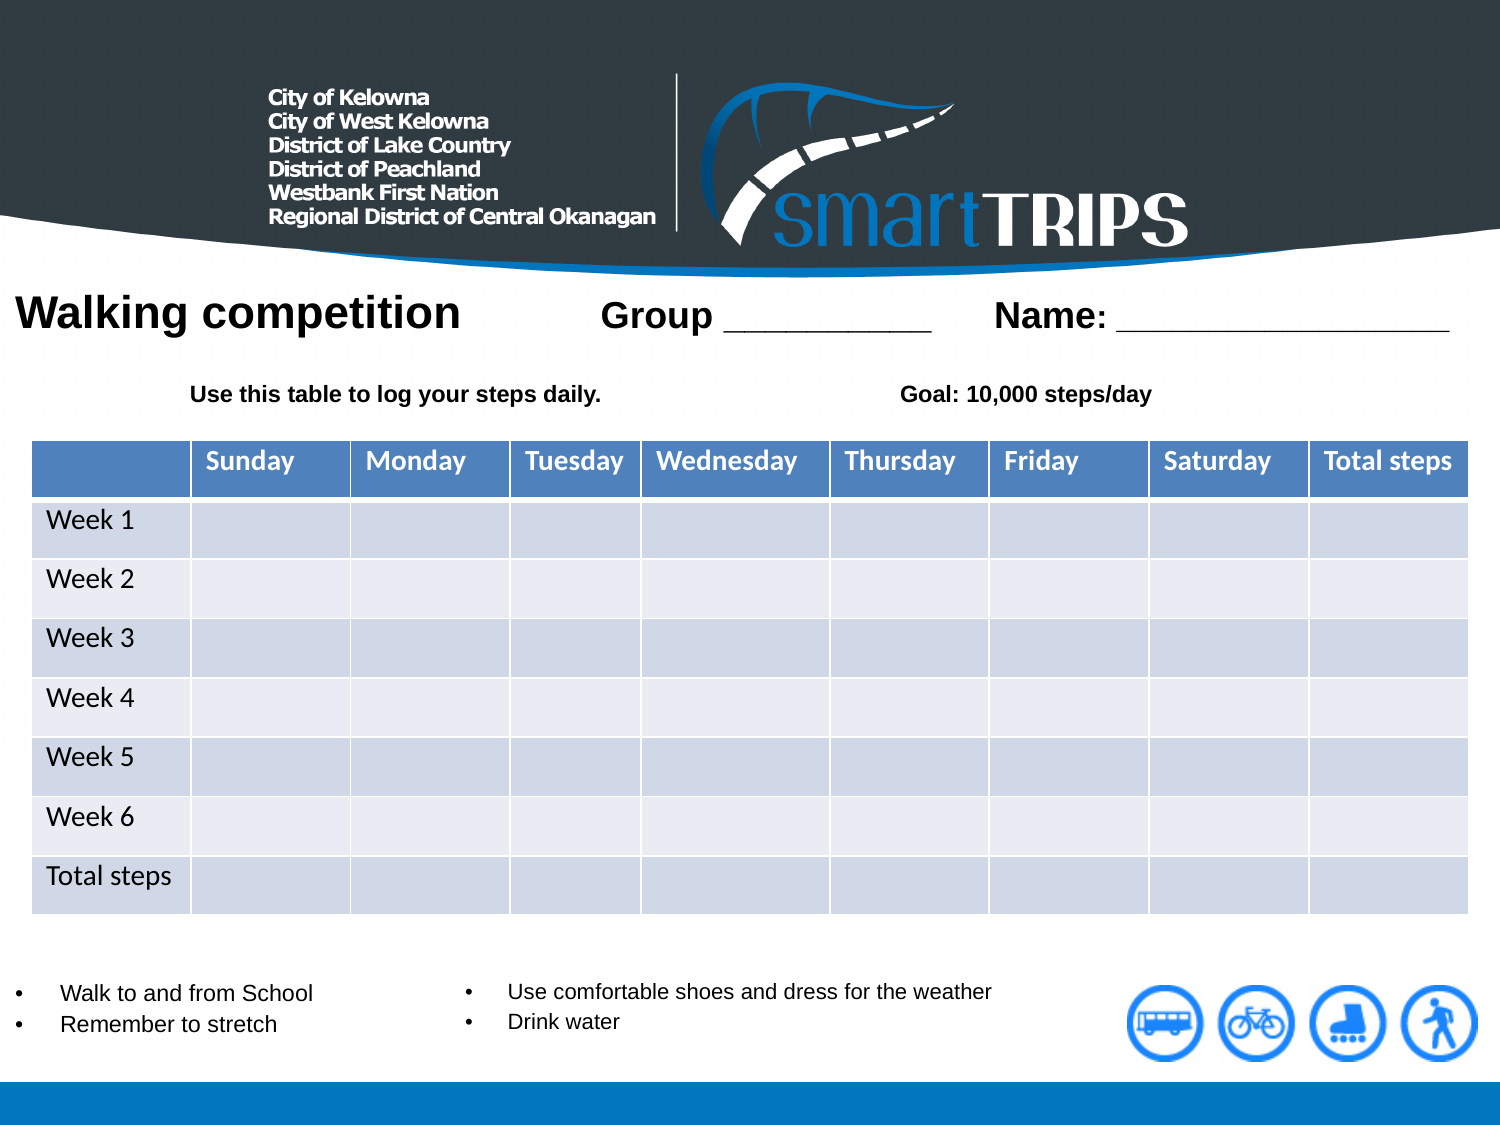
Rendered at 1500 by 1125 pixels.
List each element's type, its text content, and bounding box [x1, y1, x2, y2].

table_cell [192, 619, 350, 677]
table_header Sunday [192, 441, 350, 497]
table_cell [351, 857, 509, 914]
table_cell [1150, 619, 1308, 677]
table_cell [1310, 503, 1468, 558]
table_cell [990, 679, 1148, 736]
table_cell [831, 857, 988, 914]
text_box Use this table to log your steps daily. Goal: 10,000 steps/day [174, 373, 1325, 432]
table_header Friday [990, 441, 1148, 497]
table_cell [831, 560, 988, 618]
table_cell [192, 857, 350, 914]
table_cell [642, 560, 829, 618]
table_cell Week 1 [32, 503, 190, 558]
table_cell Week 5 [32, 738, 190, 796]
table_cell [351, 738, 509, 796]
picture [1127, 985, 1478, 1062]
table_cell [831, 503, 988, 558]
table_cell [990, 797, 1148, 855]
table_cell [1310, 797, 1468, 855]
table_cell Week 3 [32, 619, 190, 677]
table_cell [990, 857, 1148, 914]
table_cell [511, 679, 640, 736]
table_cell [1150, 503, 1308, 558]
table_cell [1150, 738, 1308, 796]
table_cell [831, 619, 988, 677]
table_cell [511, 738, 640, 796]
table_header Saturday [1150, 441, 1308, 497]
table_cell Week 2 [32, 560, 190, 618]
table_header [32, 441, 190, 497]
table_cell [642, 619, 829, 677]
table_cell [351, 797, 509, 855]
table_cell [351, 619, 509, 677]
table_cell [831, 679, 988, 736]
table_cell Week 4 [32, 679, 190, 736]
table_cell [1310, 560, 1468, 618]
table_cell [511, 857, 640, 914]
table_cell [642, 503, 829, 558]
table_cell [511, 503, 640, 558]
picture [0, 1082, 1500, 1125]
table_header Total steps [1310, 441, 1468, 497]
table_cell [1310, 679, 1468, 736]
text_box Use comfortable shoes and dress for the weather Drink water [450, 971, 1022, 1048]
table_cell [831, 738, 988, 796]
table_cell Total steps [32, 857, 190, 914]
table_header Monday [351, 441, 509, 497]
table_cell [192, 503, 350, 558]
table_cell [642, 857, 829, 914]
table_cell [1150, 679, 1308, 736]
table_cell [511, 797, 640, 855]
table_cell [1310, 619, 1468, 677]
table_cell [192, 560, 350, 618]
table_cell Week 6 [32, 797, 190, 855]
table_cell [192, 738, 350, 796]
table_cell [351, 503, 509, 558]
table_header Wednesday [642, 441, 829, 497]
table_cell [1150, 797, 1308, 855]
table_cell [1310, 738, 1468, 796]
table_header Tuesday [511, 441, 640, 497]
table_cell [990, 560, 1148, 618]
table_cell [990, 738, 1148, 796]
table_cell [642, 797, 829, 855]
table_cell [1150, 560, 1308, 618]
table_cell [192, 797, 350, 855]
table_cell [192, 679, 350, 736]
table_header Thursday [831, 441, 988, 497]
table_cell [351, 560, 509, 618]
picture [0, 0, 1500, 751]
table_cell [511, 560, 640, 618]
text_box Walk to and from School Remember to stretch [0, 973, 479, 1049]
table_cell [990, 619, 1148, 677]
table_cell [831, 797, 988, 855]
table_cell [990, 503, 1148, 558]
table_cell [1310, 857, 1468, 914]
table_cell [642, 738, 829, 796]
table_cell [1150, 857, 1308, 914]
subtitle Walking competition Group __________ Name: __________________ [0, 279, 1478, 381]
table_cell [642, 679, 829, 736]
table_cell [511, 619, 640, 677]
table_cell [351, 679, 509, 736]
